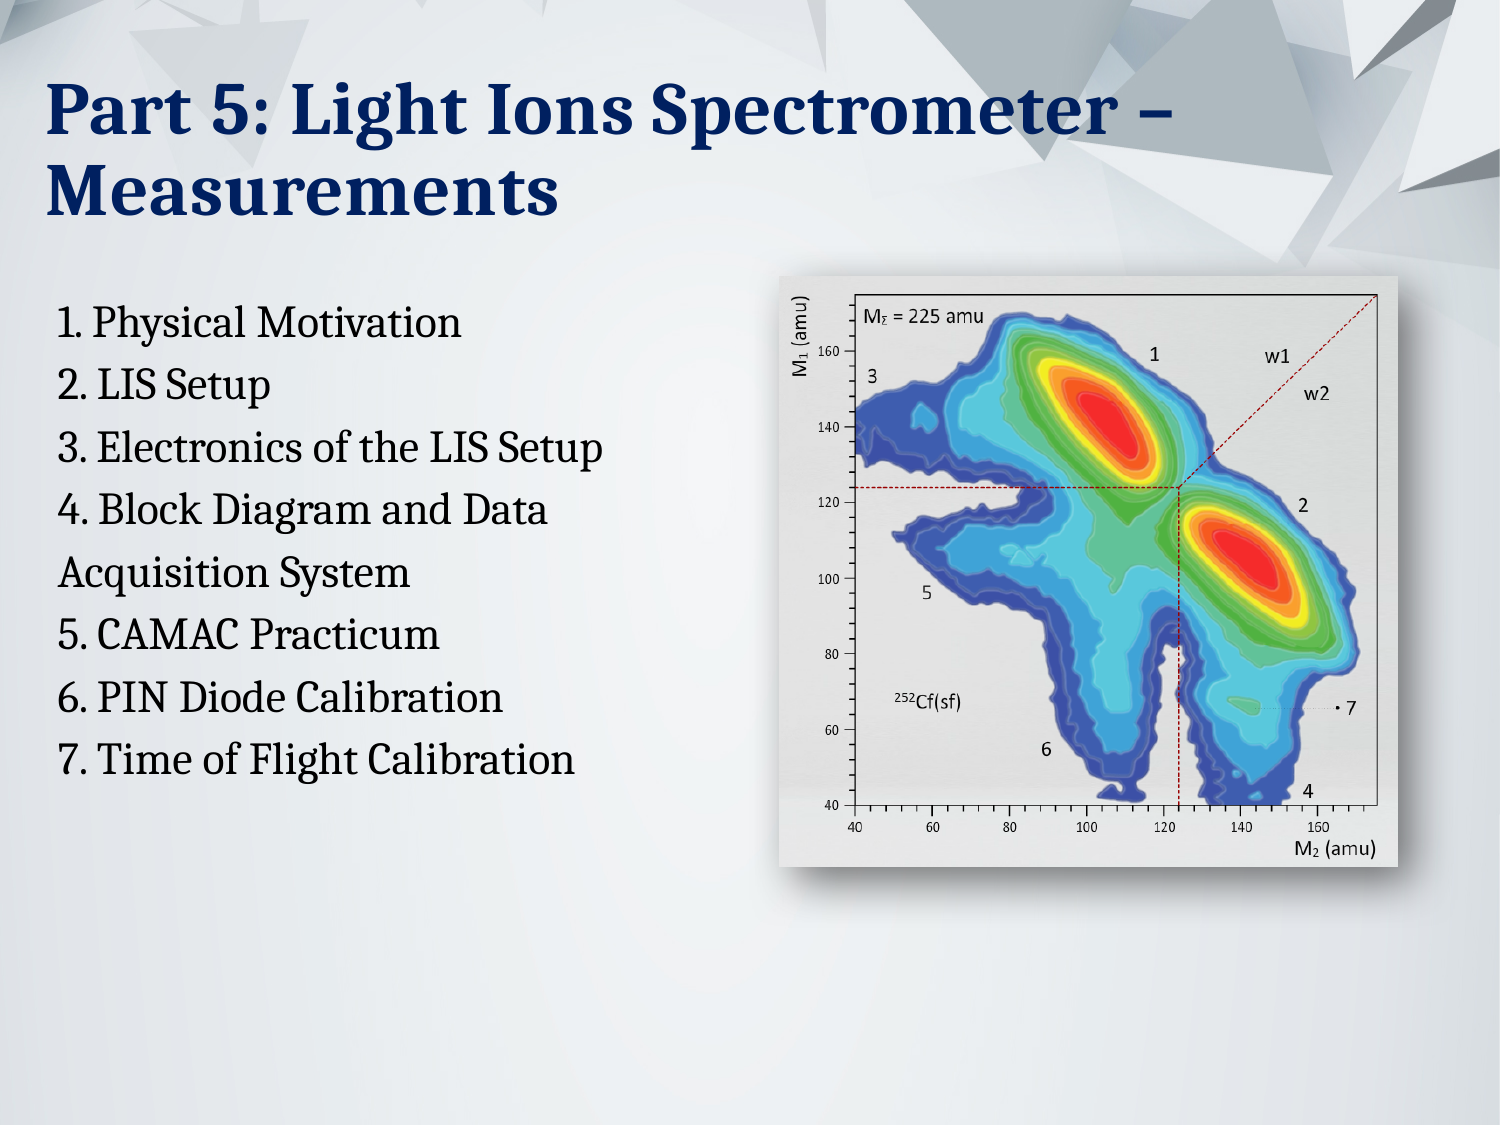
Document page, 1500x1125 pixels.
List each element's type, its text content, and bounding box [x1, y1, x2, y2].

picture [0, 0, 1500, 1125]
text_box Part 5: Light Ions Spectrometer – Measurements [30, 53, 1500, 248]
text_box 1. Physical Motivation 2. LIS Setup 3. Electronics of the LIS Setup 4. Block Diagram and Data Acquisition System 5. CAMAC Practicum 6. PIN Diode Calibration 7. Time of Flight Calibration [42, 276, 686, 791]
